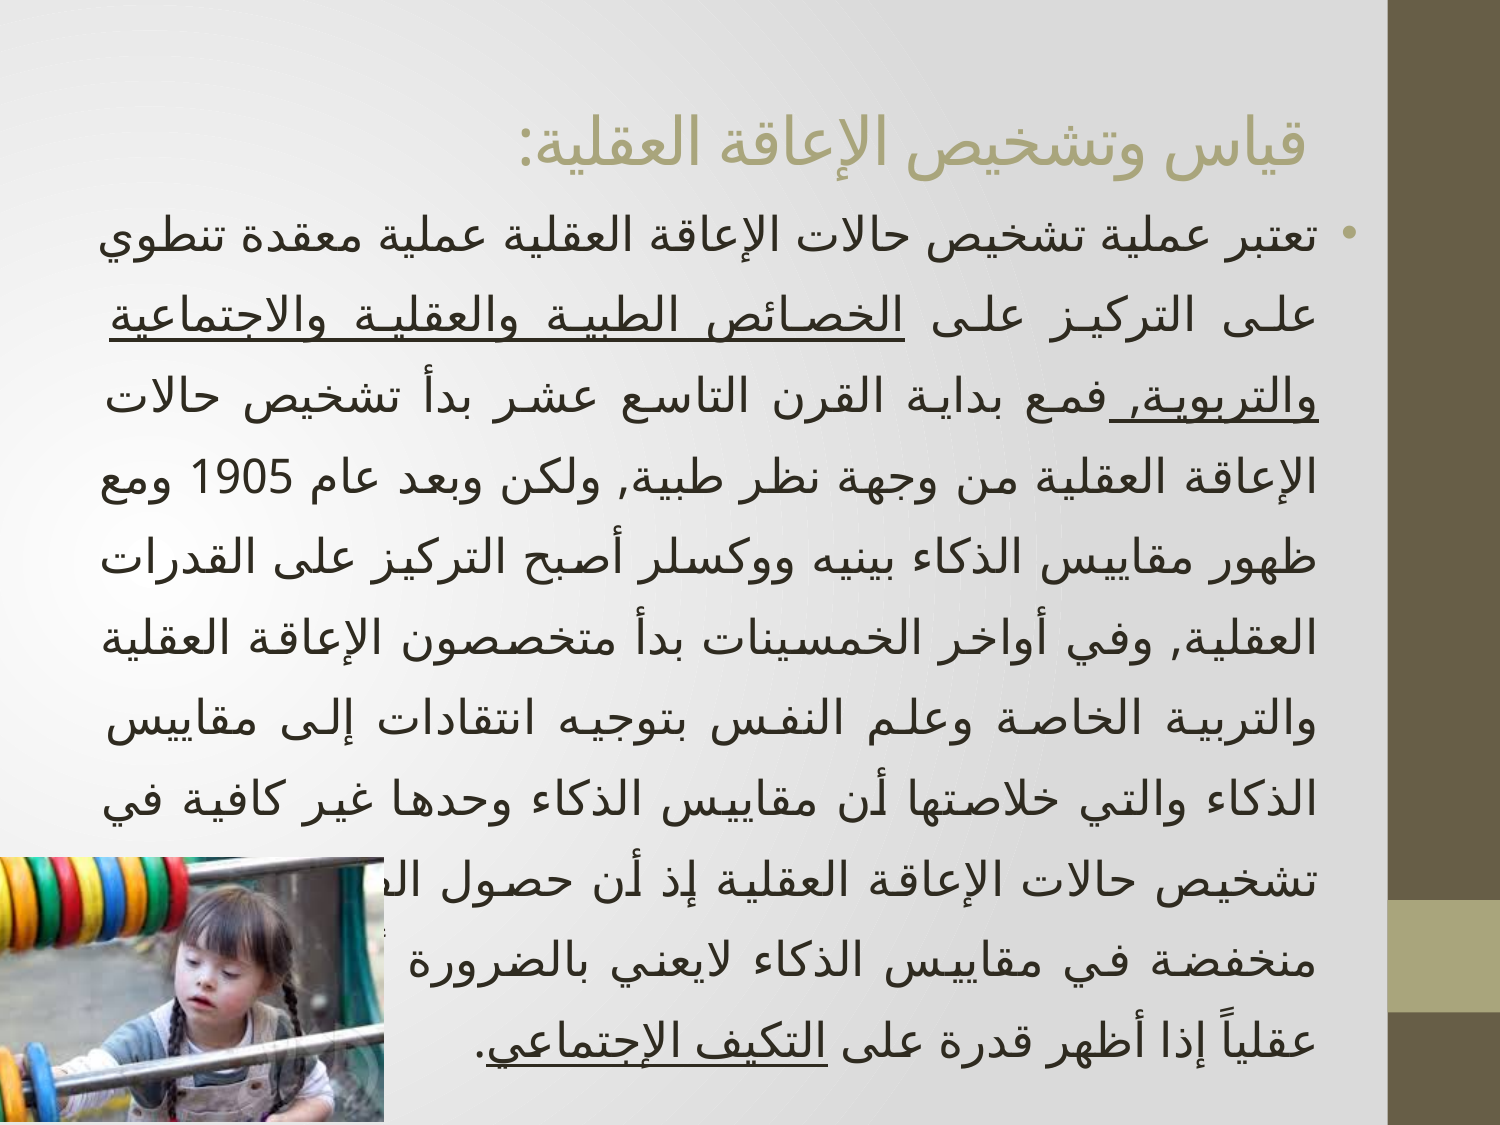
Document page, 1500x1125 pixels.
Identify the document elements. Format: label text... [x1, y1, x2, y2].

picture [0, 857, 385, 1123]
list تعتبر عملية تشخيص حالات الإعاقة العقلية عملية معقدة تنطوي على التركيز على الخصائص الطبية والعقلية والاجتماعية والتربوية, فمع بداية القرن التاسع عشر بدأ تشخيص حالات الإعاقة العقلية من وجهة نظر طبية, ولكن وبعد عام 1905 ومع ظهور مقاييس الذكاء بينيه ووكسلر أصبح التركيز على القدرات العقلية, وفي أواخر الخمسينات بدأ متخصصون الإعاقة العقلية والتربية الخاصة وعلم النفس بتوجيه انتقادات إلى مقاييس الذكاء والتي خلاصتها أن مقاييس الذكاء وحدها غير كافية في تشخيص حالات الإعاقة العقلية إذ أن حصول الفرد على درجة منخفضة في مقاييس الذكاء لايعني بالضرورة أن الفرد معاق عقلياً إذا أظهر قدرة على التكيف الإجتماعي. [82, 172, 1388, 1090]
title قياس وتشخيص الإعاقة العقلية: [75, 45, 1325, 233]
